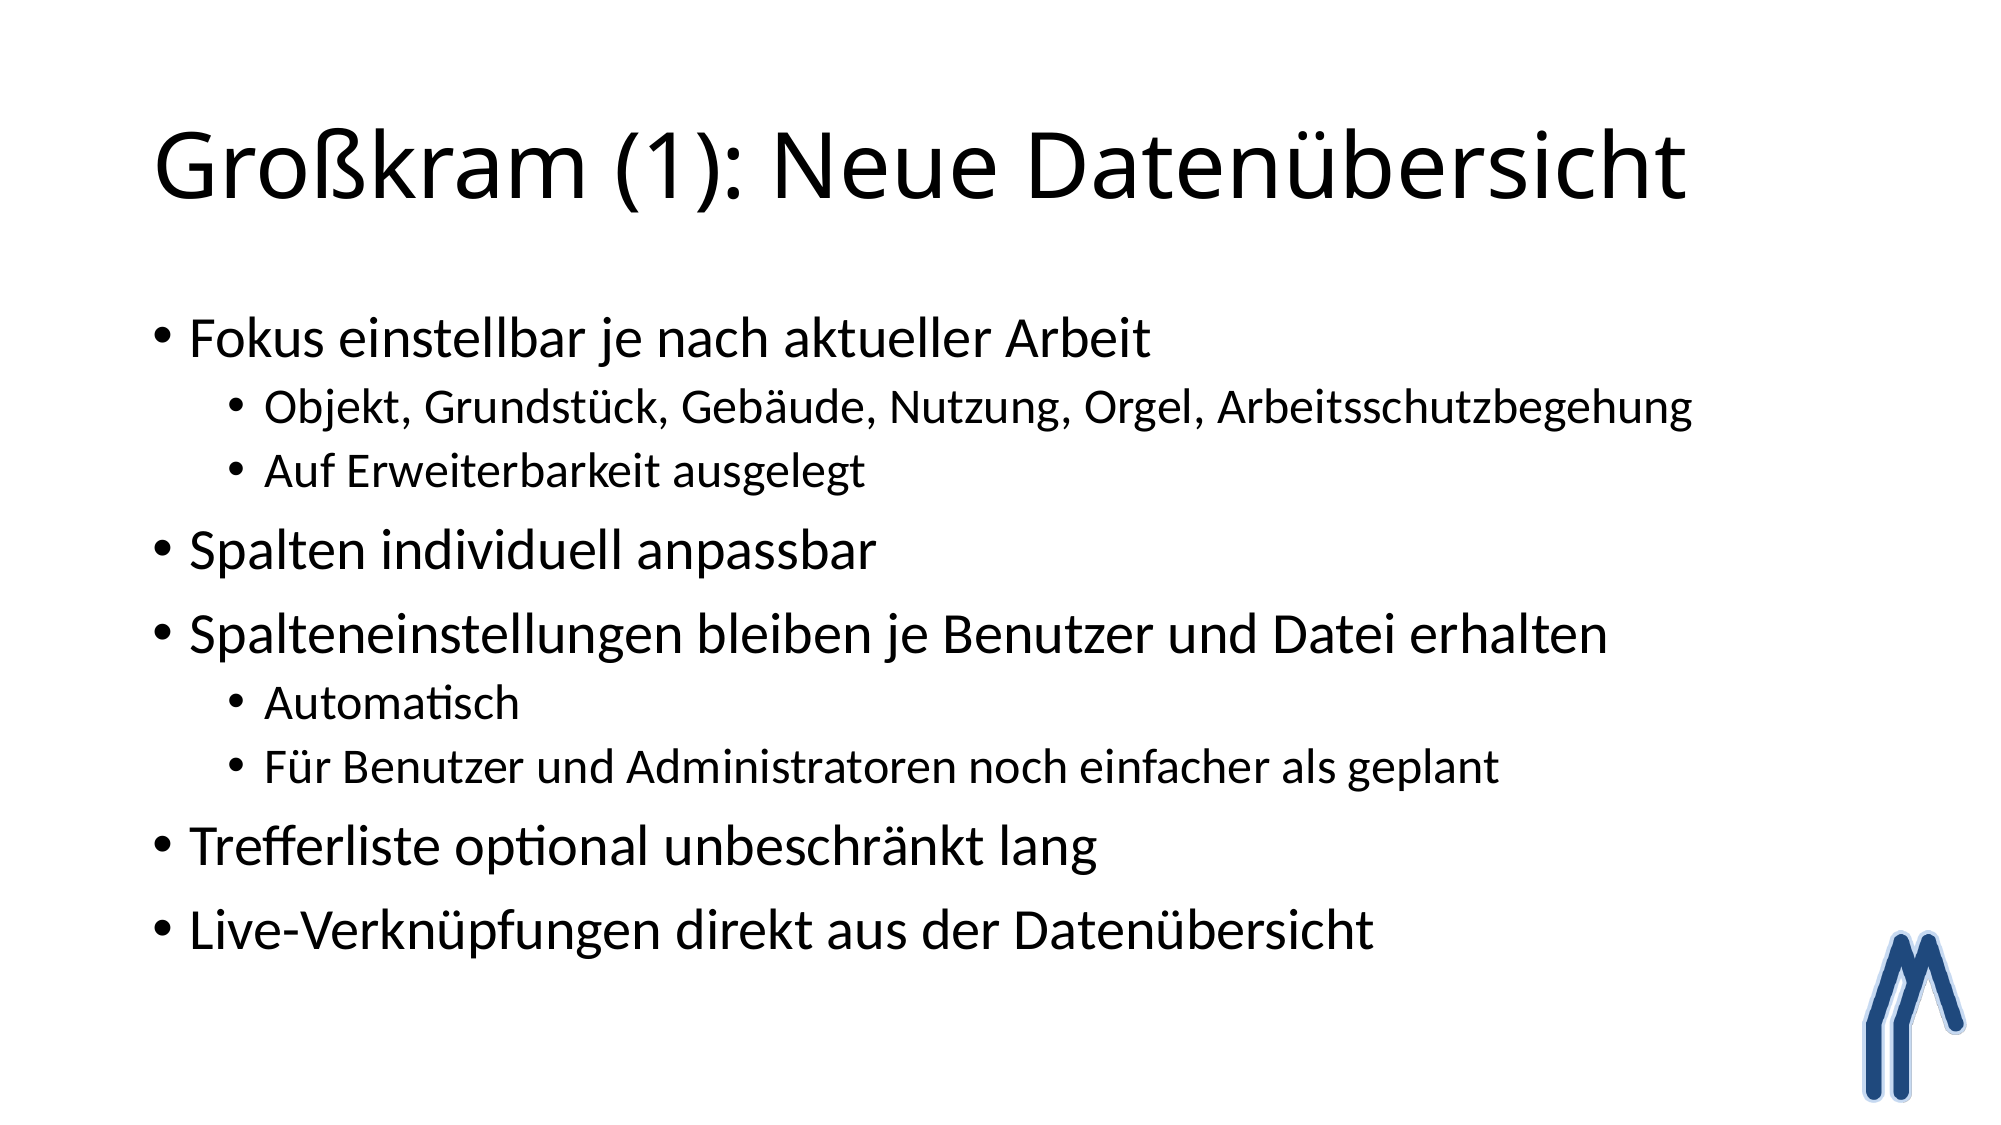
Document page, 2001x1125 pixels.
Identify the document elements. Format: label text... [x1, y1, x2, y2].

list Fokus einstellbar je nach aktueller Arbeit Objekt, Grundstück, Gebäude, Nutzung, Orgel, Arbeitsschutzbegehung Auf Erweiterbarkeit ausgelegt Spalten individuell anpassbar Spalteneinstellungen bleiben je Benutzer und Datei erhalten Automatisch Für Benutzer und Administratoren noch einfacher als geplant Trefferliste optional unbeschränkt lang Live-Verknüpfungen direkt aus der Datenübersicht [137, 299, 1863, 1014]
picture [1862, 930, 1967, 1103]
title Großkram (1): Neue Datenübersicht [137, 59, 1863, 278]
